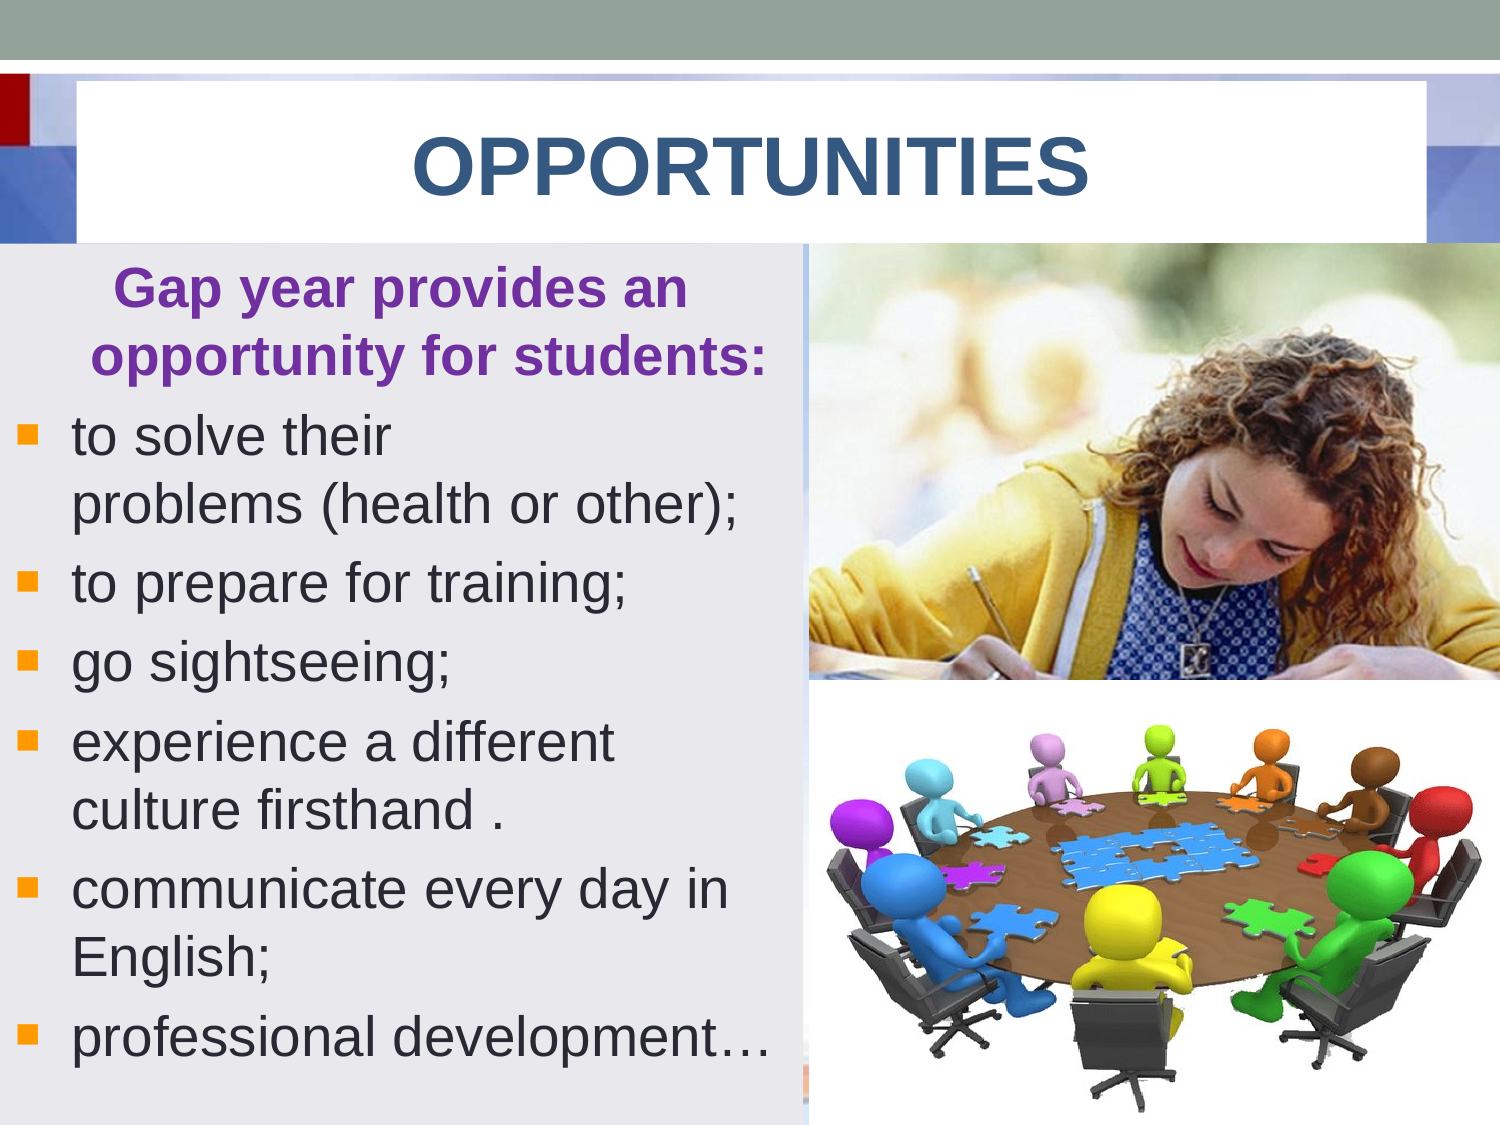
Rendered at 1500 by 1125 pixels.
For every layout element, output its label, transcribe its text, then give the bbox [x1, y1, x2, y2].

picture [0, 74, 1500, 1125]
list Gap year provides an opportunity for students: to solve their problems (health or other); to prepare for training; go sightseeing; experience a different culture firsthand . communicate every day in English; professional development… [0, 243, 804, 1125]
title opportunities [76, 81, 1427, 244]
